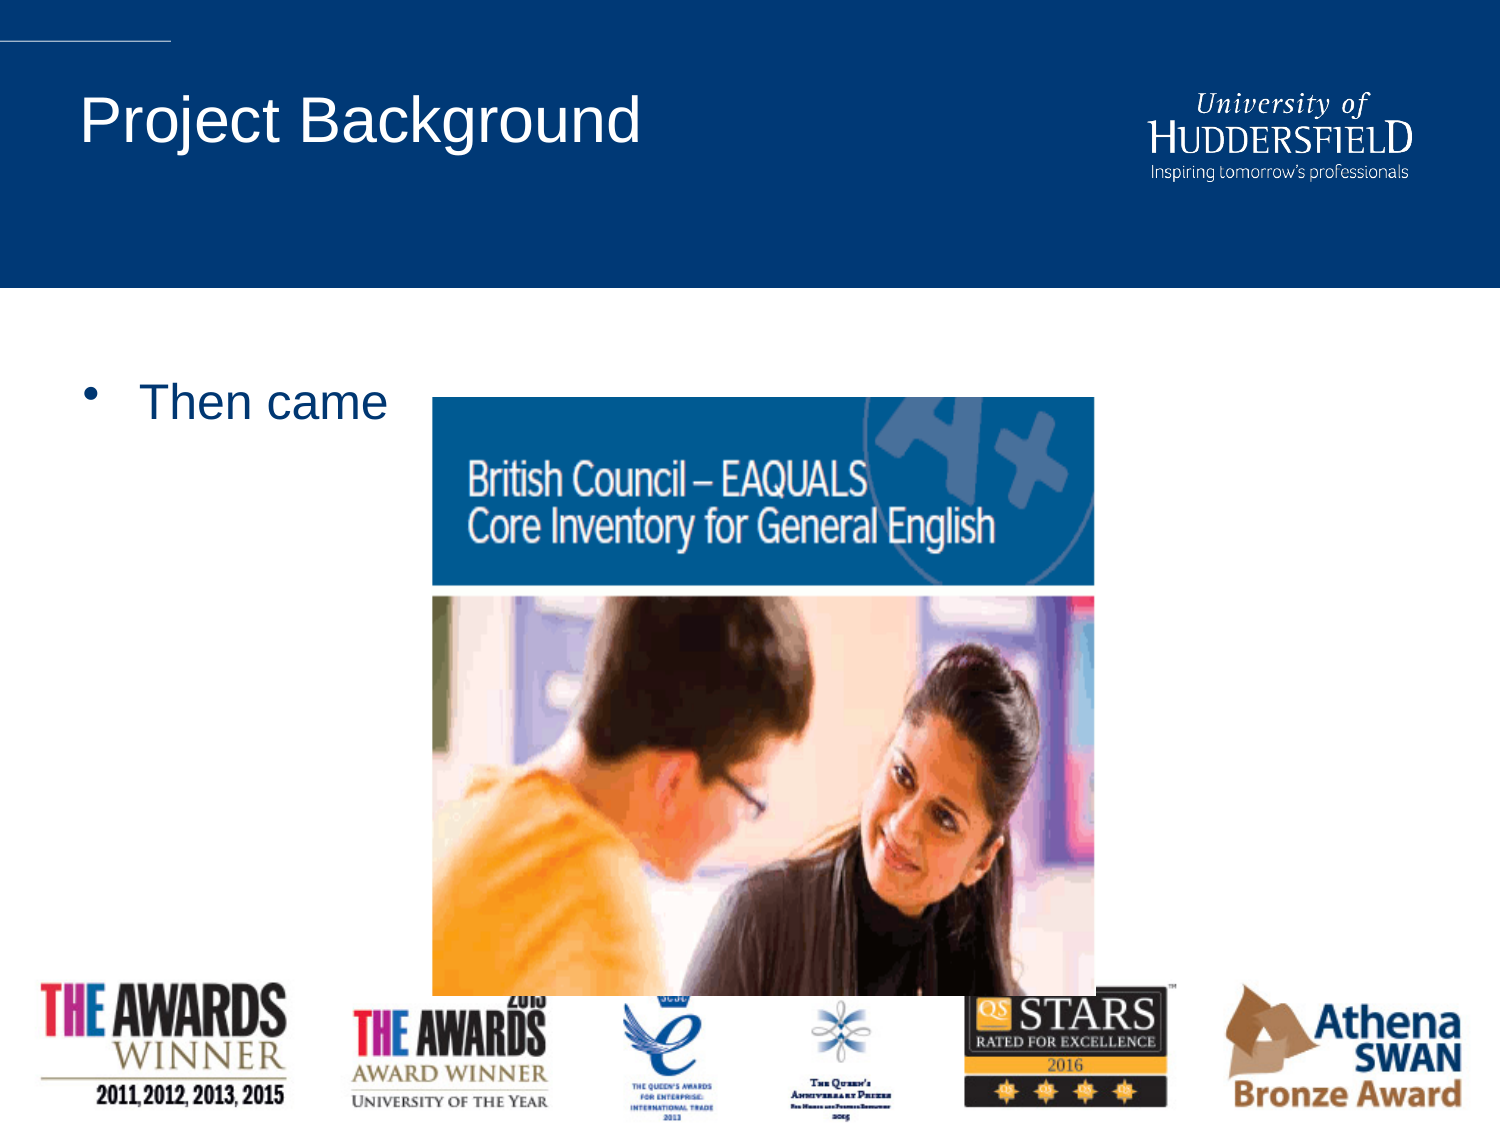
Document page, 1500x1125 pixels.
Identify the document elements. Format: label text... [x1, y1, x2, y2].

title Project Background [64, 42, 1415, 191]
list Then came [67, 361, 1418, 953]
picture [0, 396, 1500, 1125]
picture [0, 0, 1500, 288]
